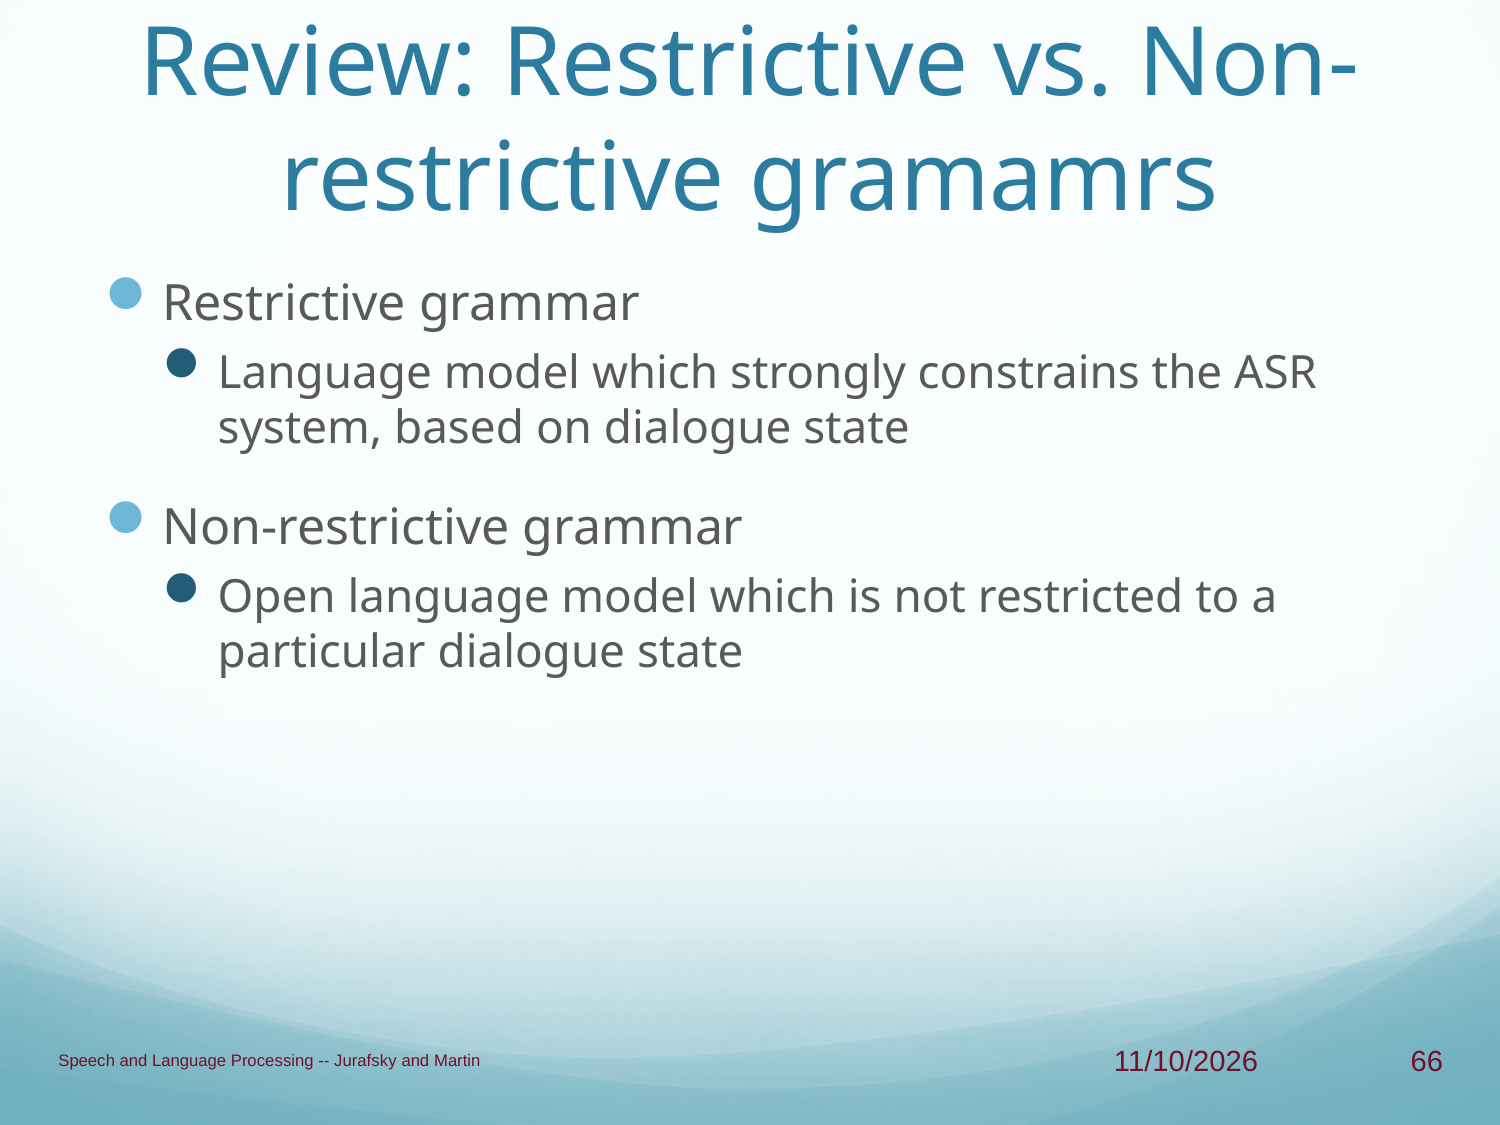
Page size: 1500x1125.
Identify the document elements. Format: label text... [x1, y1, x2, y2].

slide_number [923, 1029, 1274, 1090]
footer Speech and Language Processing -- Jurafsky and Martin [43, 1029, 838, 1090]
slide_number 66 [1295, 1029, 1459, 1090]
title Review: Restrictive vs. Non-restrictive gramamrs [90, 17, 1410, 237]
list Restrictive grammar Language model which strongly constrains the ASR system, based on dialogue state Non-restrictive grammar Open language model which is not restricted to a particular dialogue state [90, 262, 1410, 975]
